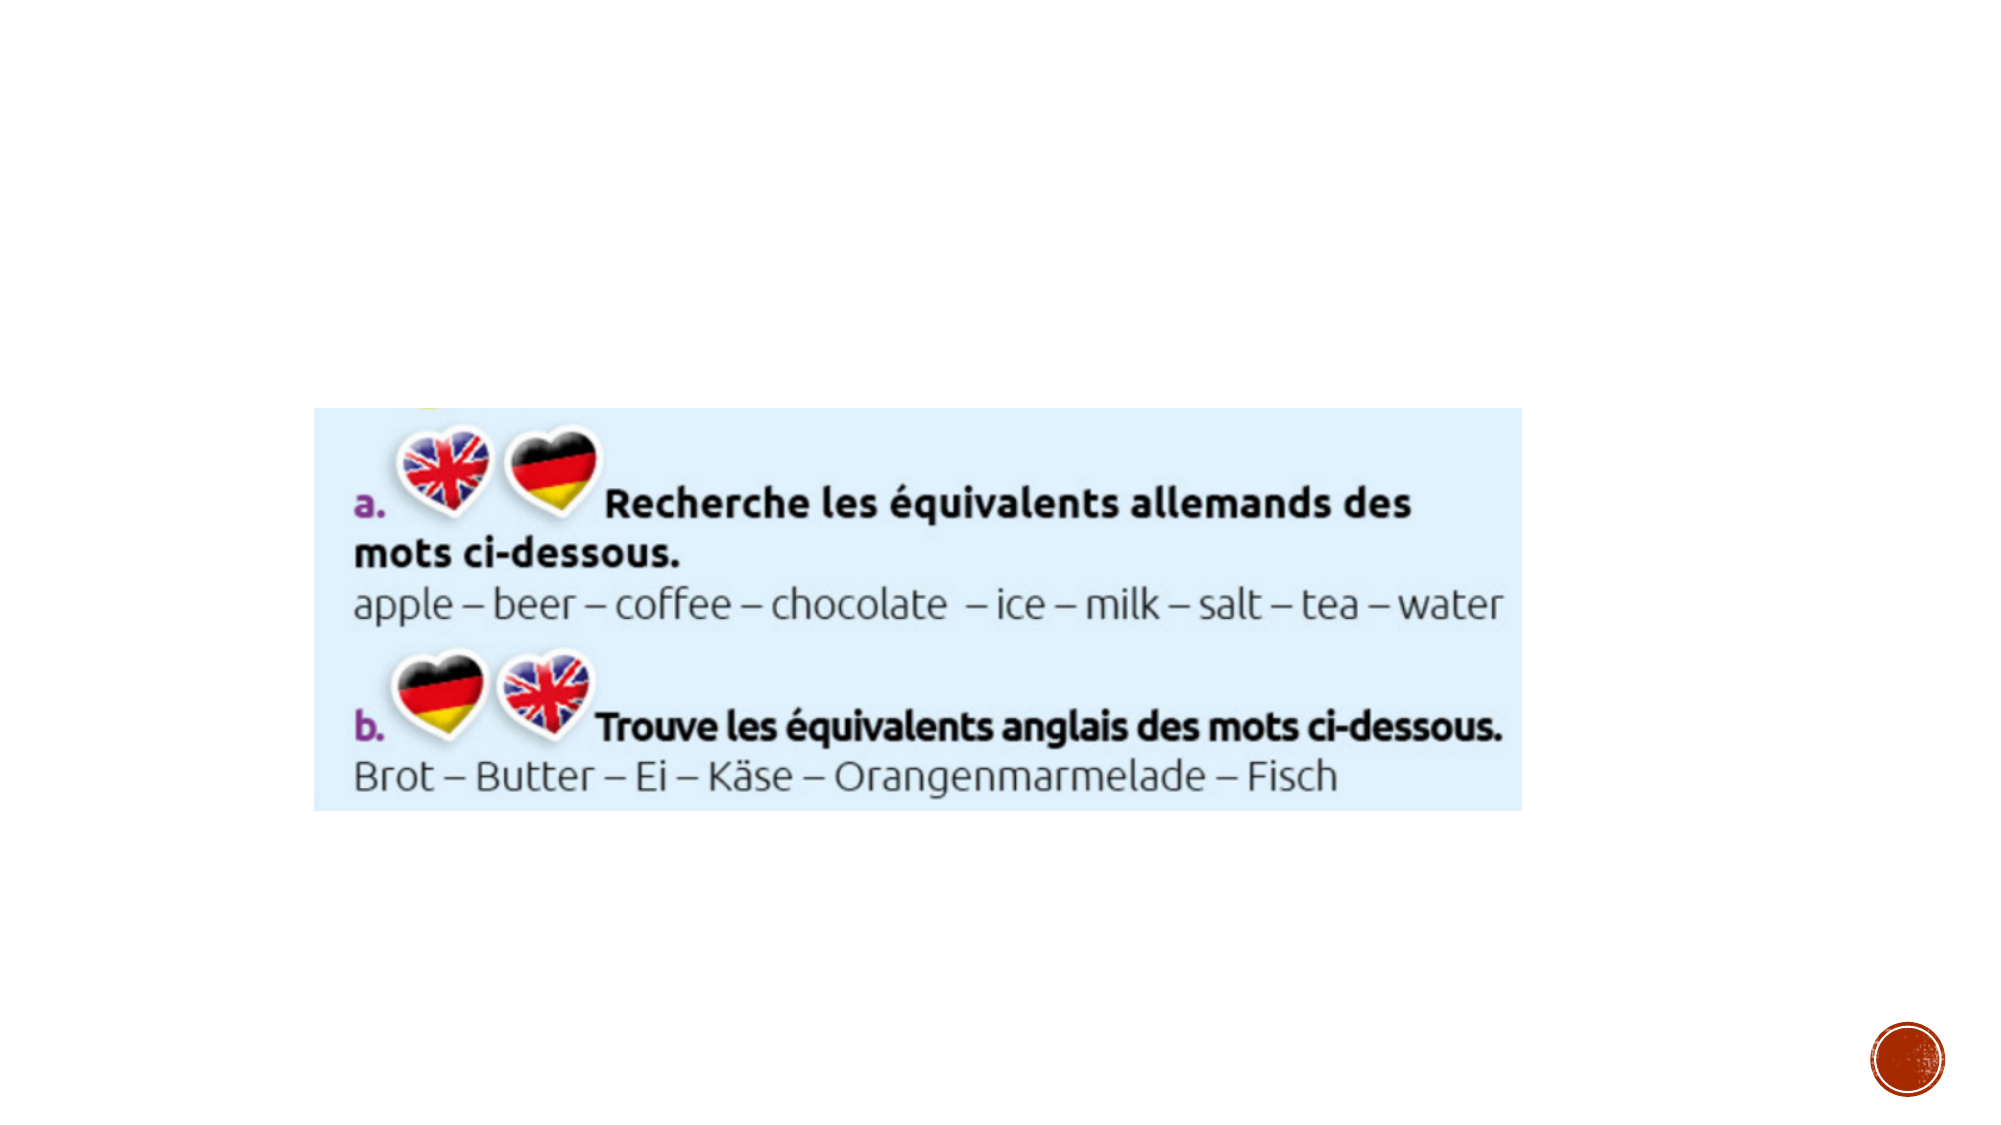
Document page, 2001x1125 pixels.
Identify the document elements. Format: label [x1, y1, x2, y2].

picture [314, 408, 1522, 811]
